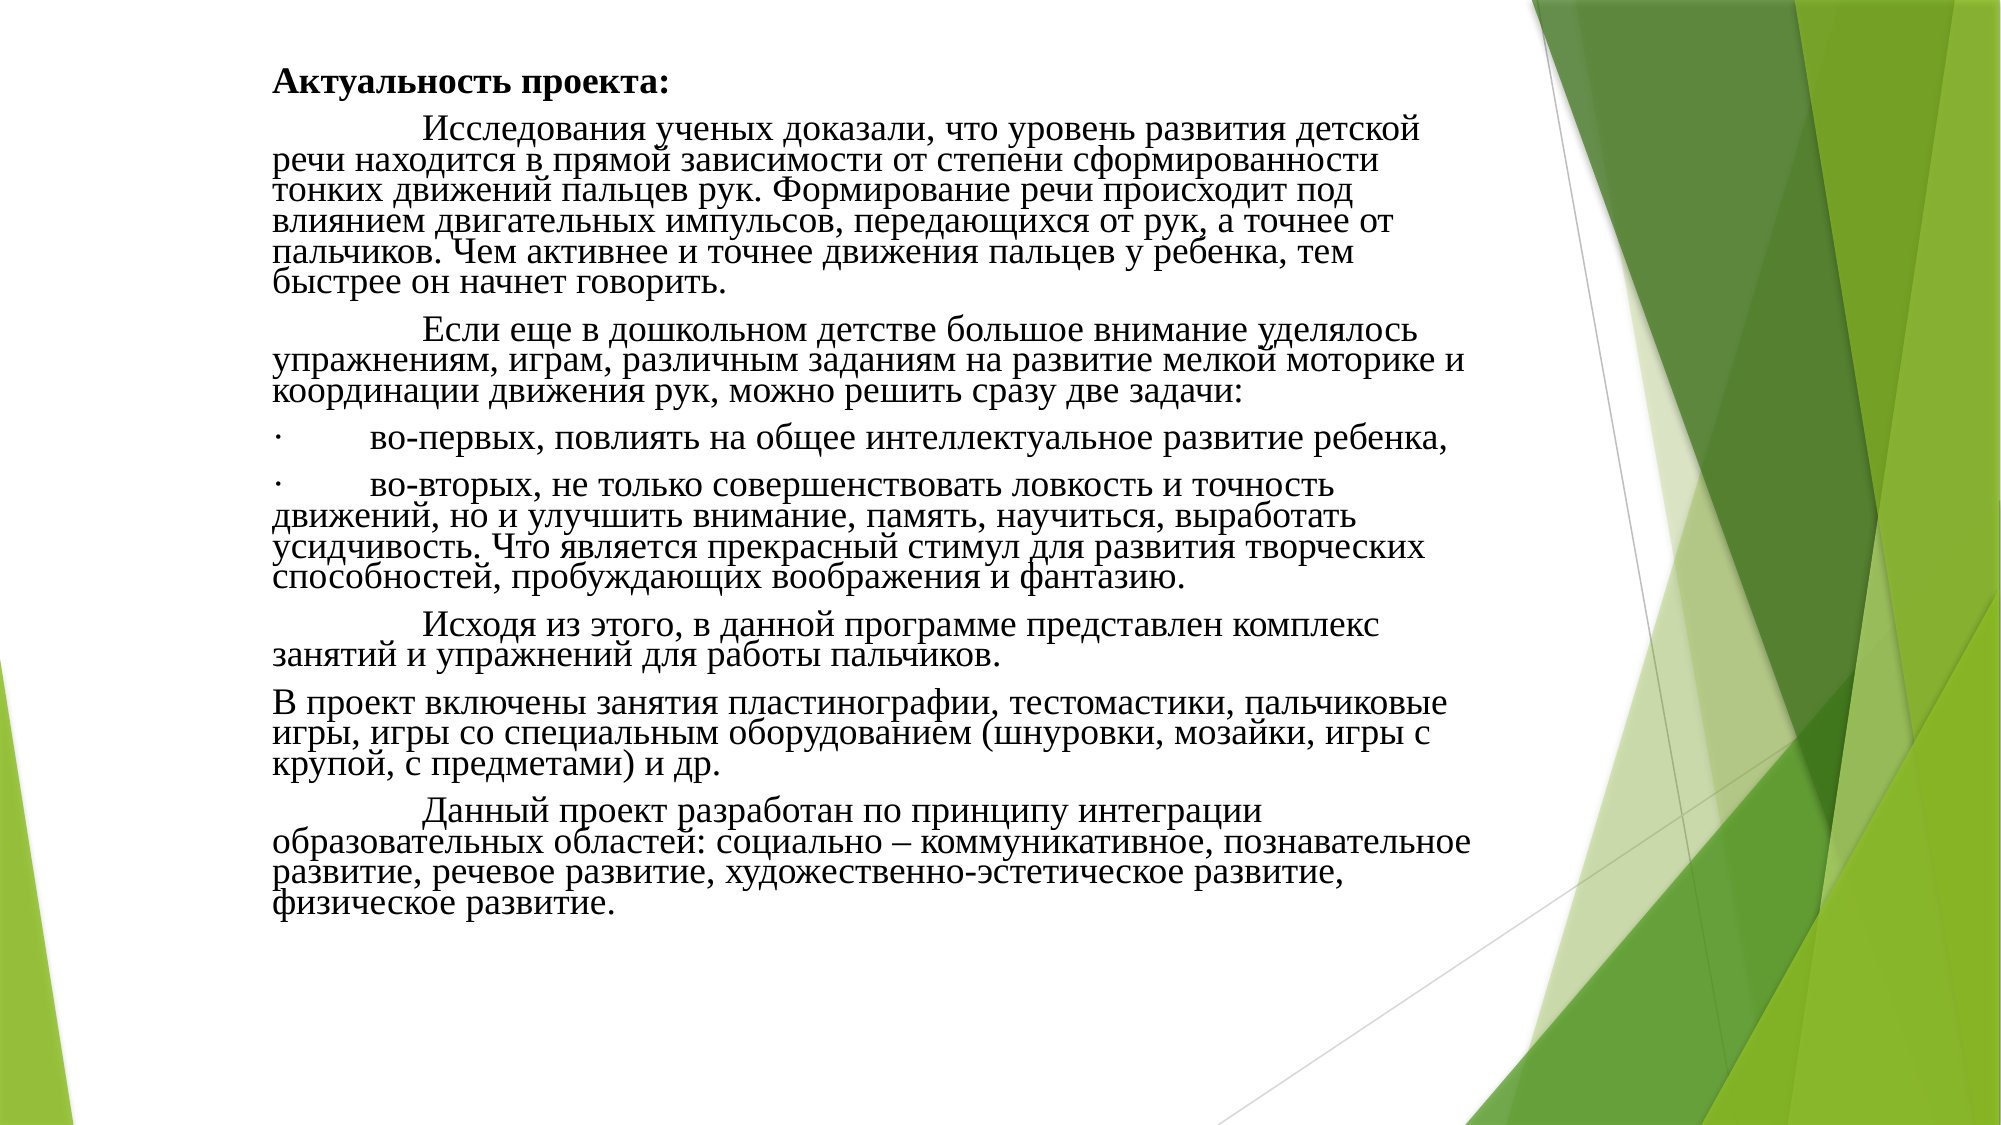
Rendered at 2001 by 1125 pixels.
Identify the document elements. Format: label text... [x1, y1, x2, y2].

text_box Актуальность проекта: Исследования ученых доказали, что уровень развития детской речи находится в прямой зависимости от степени сформированности тонких движений пальцев рук. Формирование речи происходит под влиянием двигательных импульсов, передающихся от рук, а точнее от пальчиков. Чем активнее и точнее движения пальцев у ребенка, тем быстрее он начнет говорить. Если еще в дошкольном детстве большое внимание уделялось упражнениям, играм, различным заданиям на развитие мелкой моторике и координации движения рук, можно решить сразу две задачи: · во-первых, повлиять на общее интеллектуальное развитие ребенка, · во-вторых, не только совершенствовать ловкость и точность движений, но и улучшить внимание, память, научиться, выработать усидчивость. Что является прекрасный стимул для развития творческих способностей, пробуждающих воображения и фантазию. Исходя из этого, в данной программе представлен комплекс занятий и упражнений для работы пальчиков. В проект включены занятия пластинографии, тестомастики, пальчиковые игры, игры со специальным оборудованием (шнуровки, мозайки, игры с крупой, с предметами) и др. Данный проект разработан по принципу интеграции образовательных областей: социально – коммуникативное, познавательное развитие, речевое развитие, художественно-эстетическое развитие, физическое развитие. [257, 45, 1501, 930]
